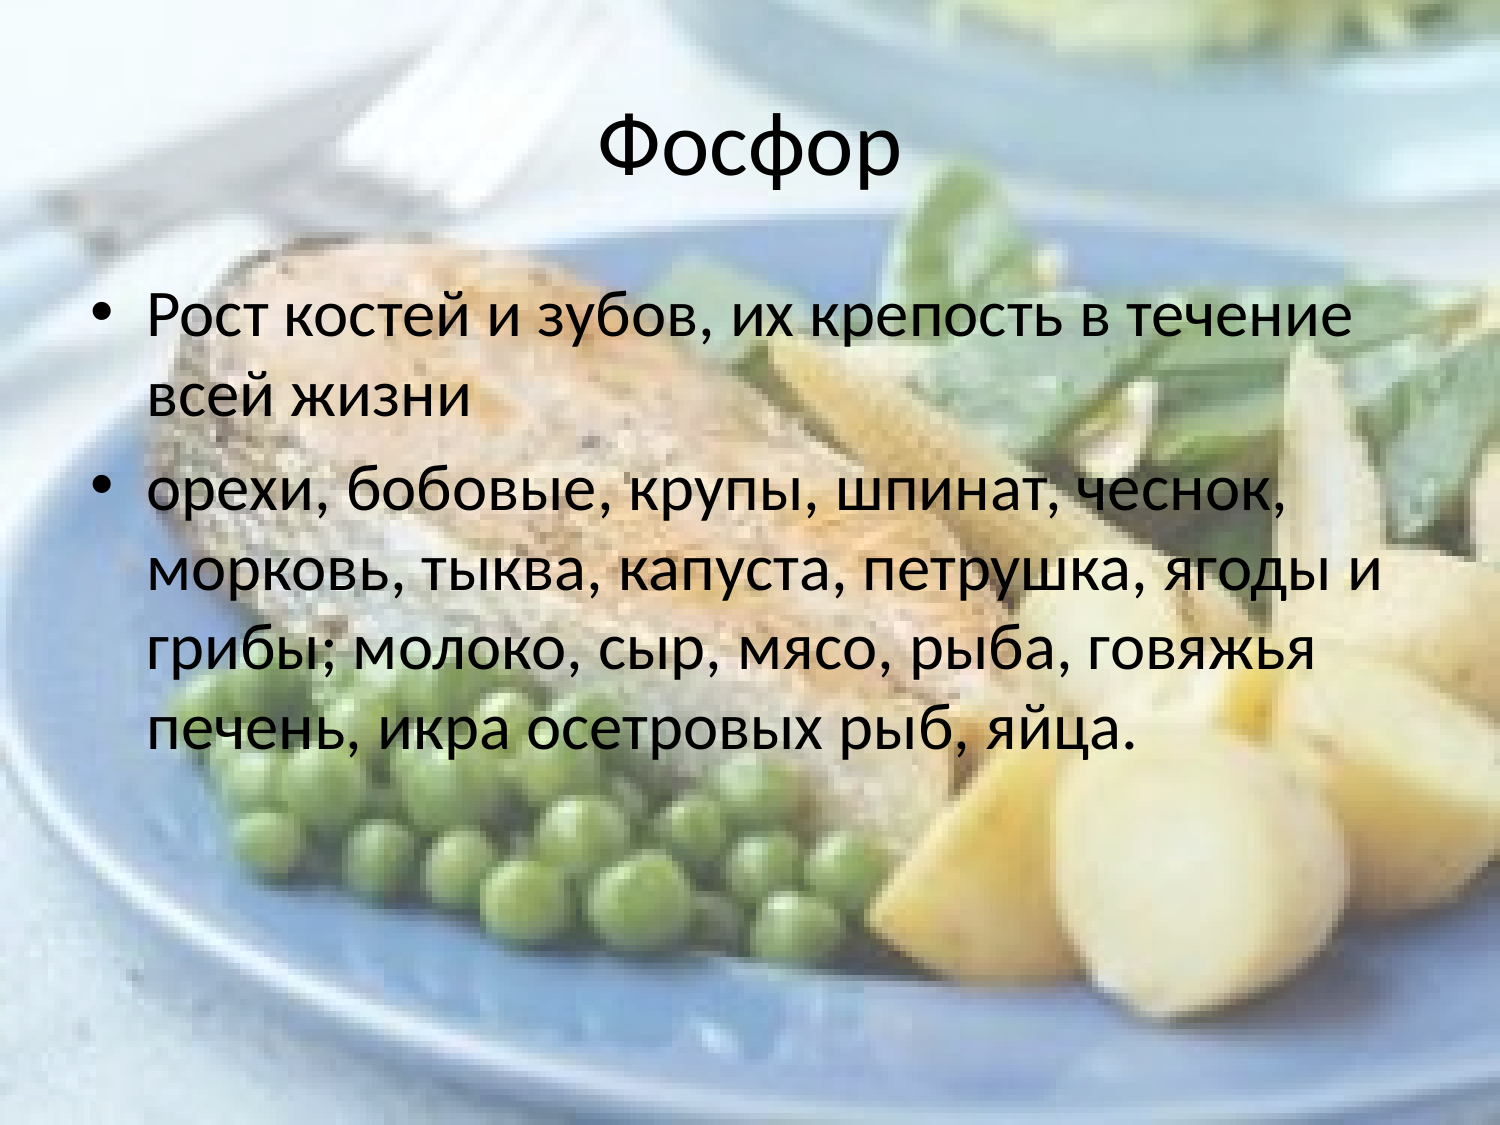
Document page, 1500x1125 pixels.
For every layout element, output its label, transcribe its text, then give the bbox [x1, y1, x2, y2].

list Рост костей и зубов, их крепость в течение всей жизни орехи, бобовые, крупы, шпинат, чеснок, морковь, тыква, капуста, петрушка, ягоды и грибы; молоко, сыр, мясо, рыба, говяжья печень, икра осетровых рыб, яйца. [75, 262, 1425, 1005]
title Фосфор [75, 45, 1425, 233]
